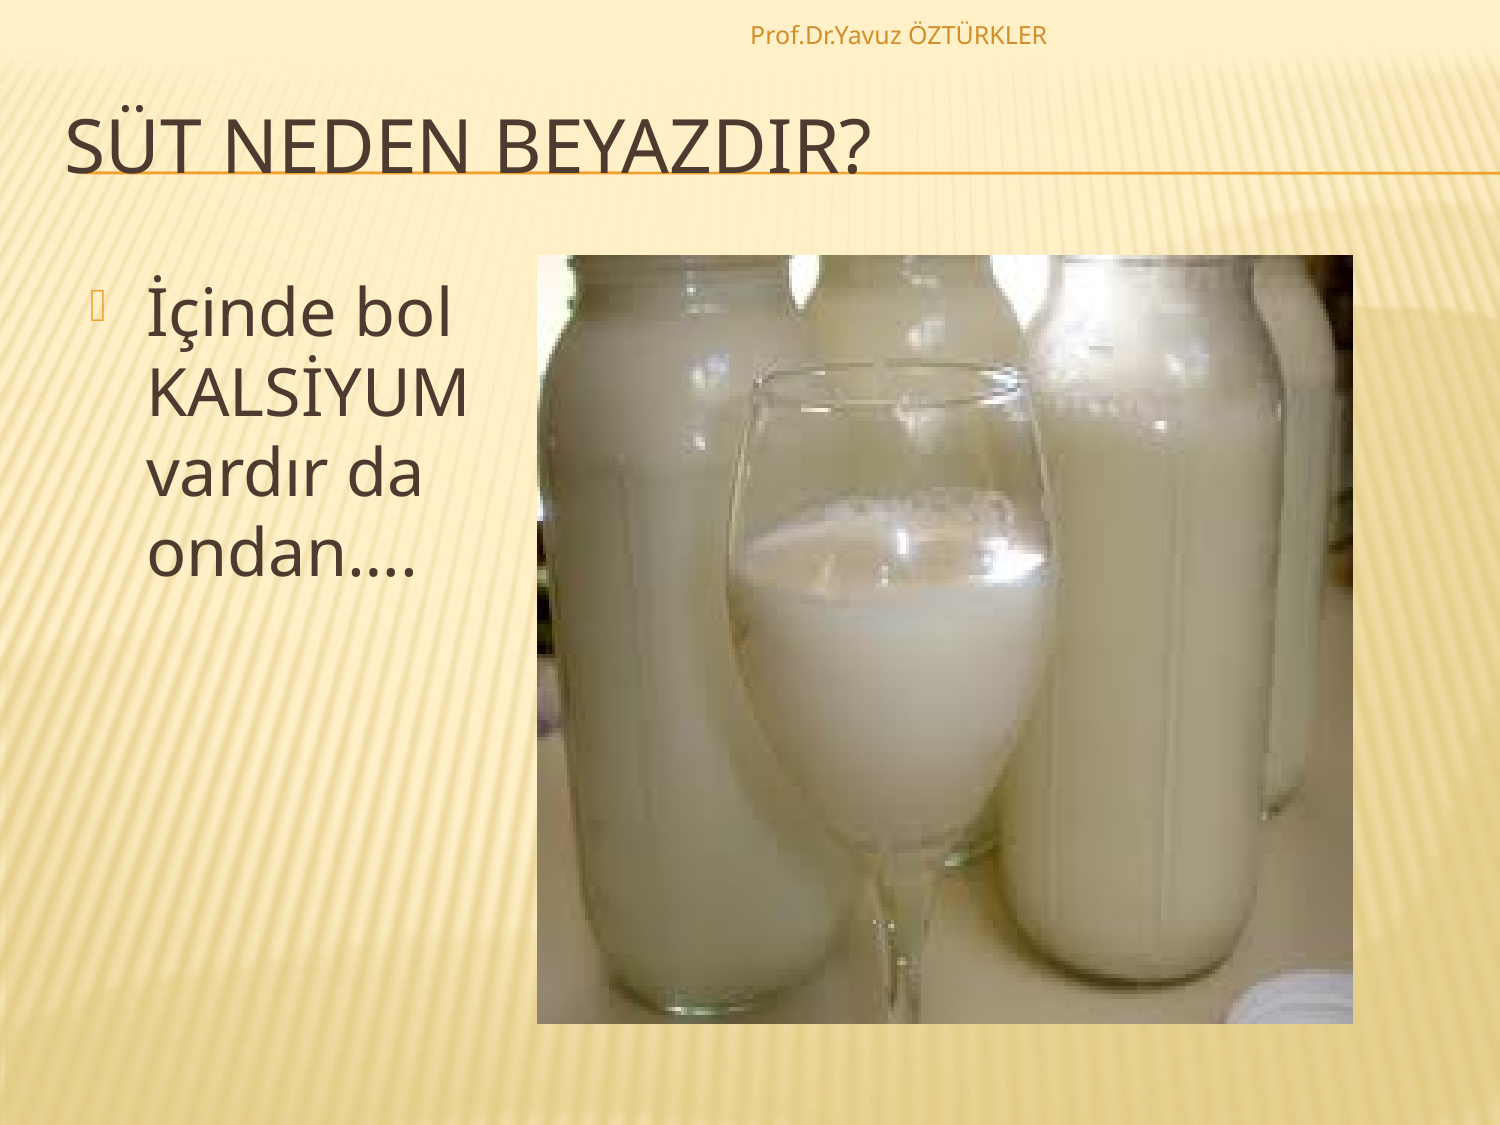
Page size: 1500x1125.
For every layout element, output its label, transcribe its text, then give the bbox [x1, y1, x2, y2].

title Süt neden beyazdır? [50, 75, 1475, 213]
list İçinde bol KALSİYUM vardır da ondan…. [75, 262, 529, 1005]
footer Prof.Dr.Yavuz ÖZTÜRKLER [587, 12, 1063, 60]
picture [537, 255, 1353, 1024]
